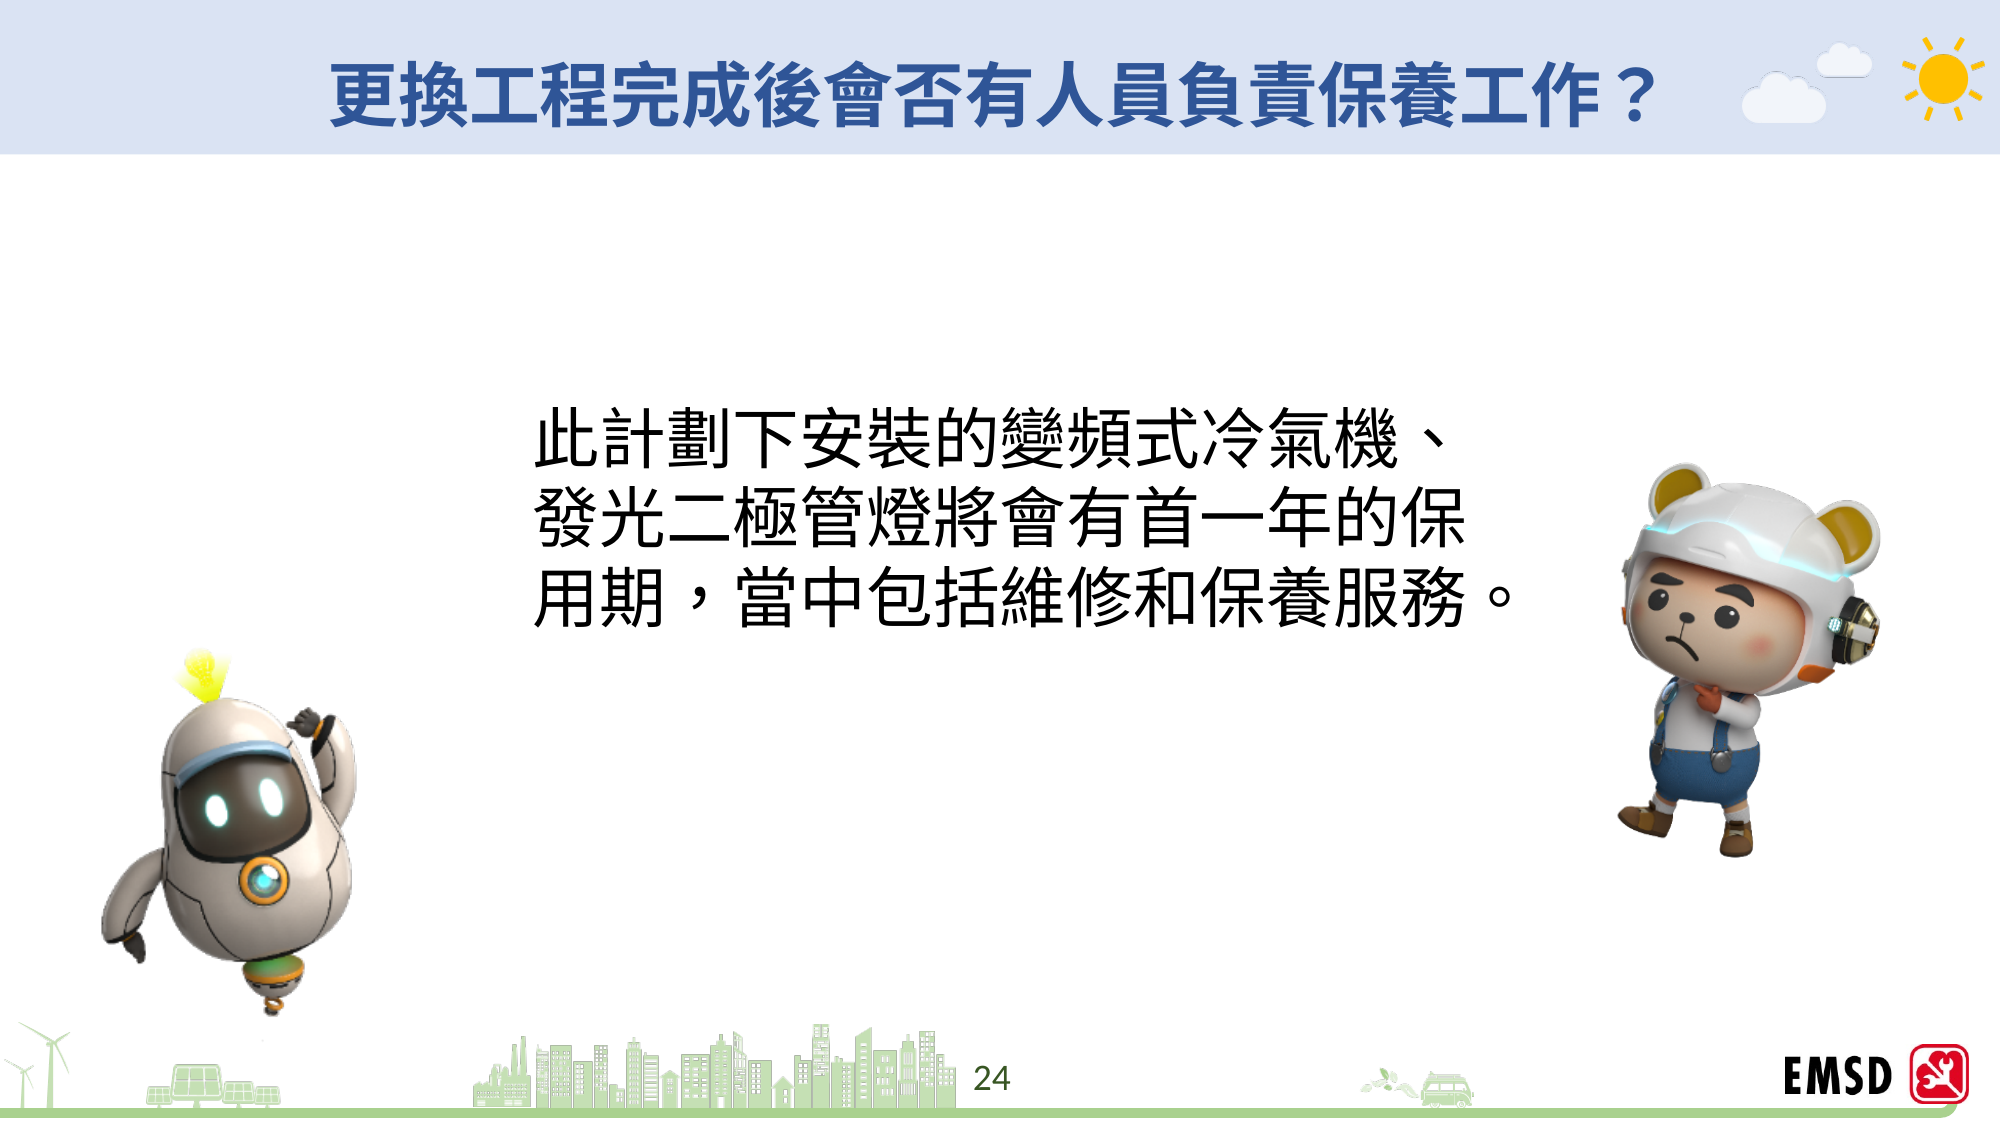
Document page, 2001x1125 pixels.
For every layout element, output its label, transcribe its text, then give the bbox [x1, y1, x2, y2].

picture [1867, 37, 1985, 125]
picture [1548, 388, 1921, 915]
text_box 更換工程完成後會否有人員負責保養工作？ [133, 21, 1867, 176]
picture [1785, 1044, 1969, 1104]
slide_number 23 [958, 1045, 1042, 1106]
picture [4, 586, 1474, 1108]
text_box 此計劃下安裝的變頻式冷氣機、發光二極管燈將會有首一年的保用期，當中包括維修和保養服務。 [508, 388, 1492, 644]
